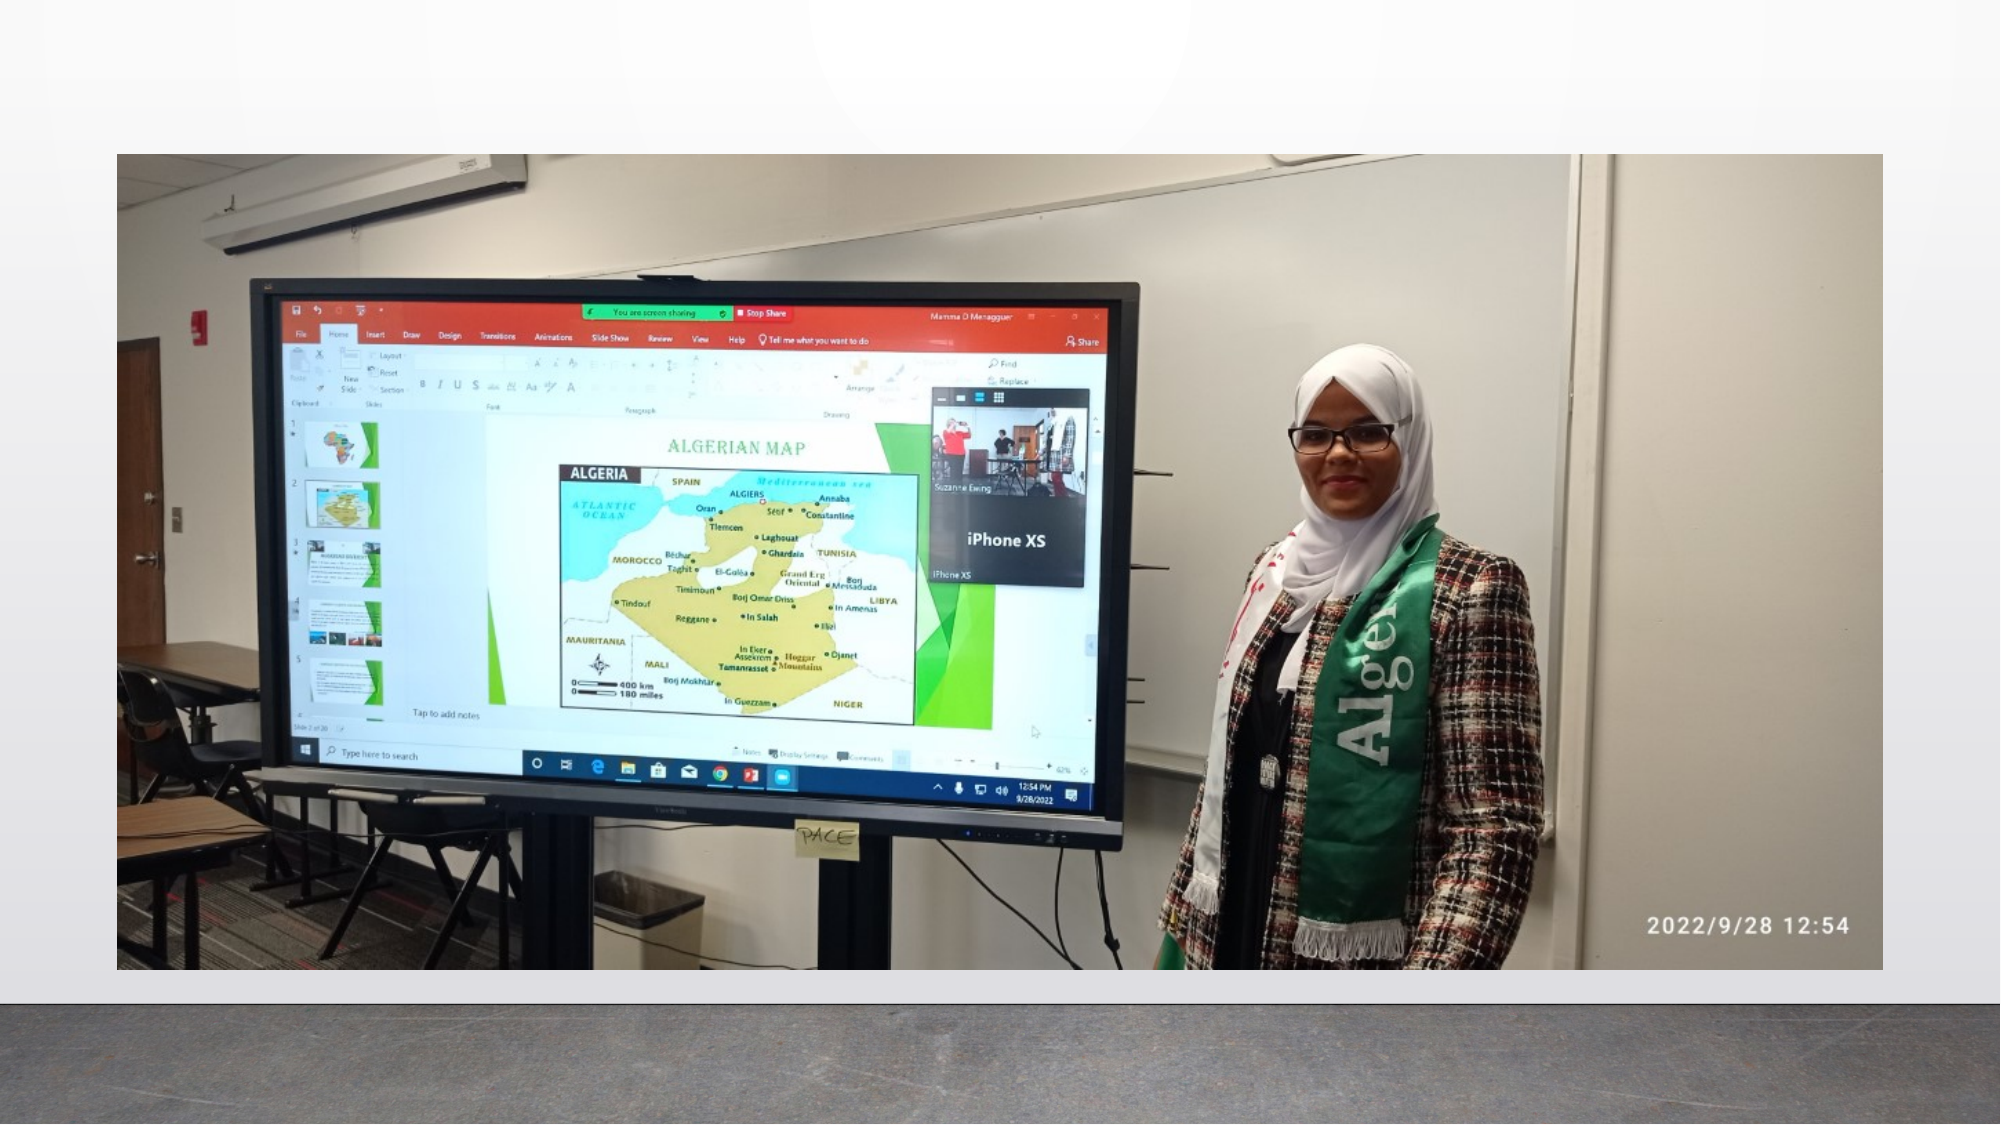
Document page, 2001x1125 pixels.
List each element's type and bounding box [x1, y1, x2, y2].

picture [117, 154, 1883, 971]
picture [0, 1004, 2000, 1124]
